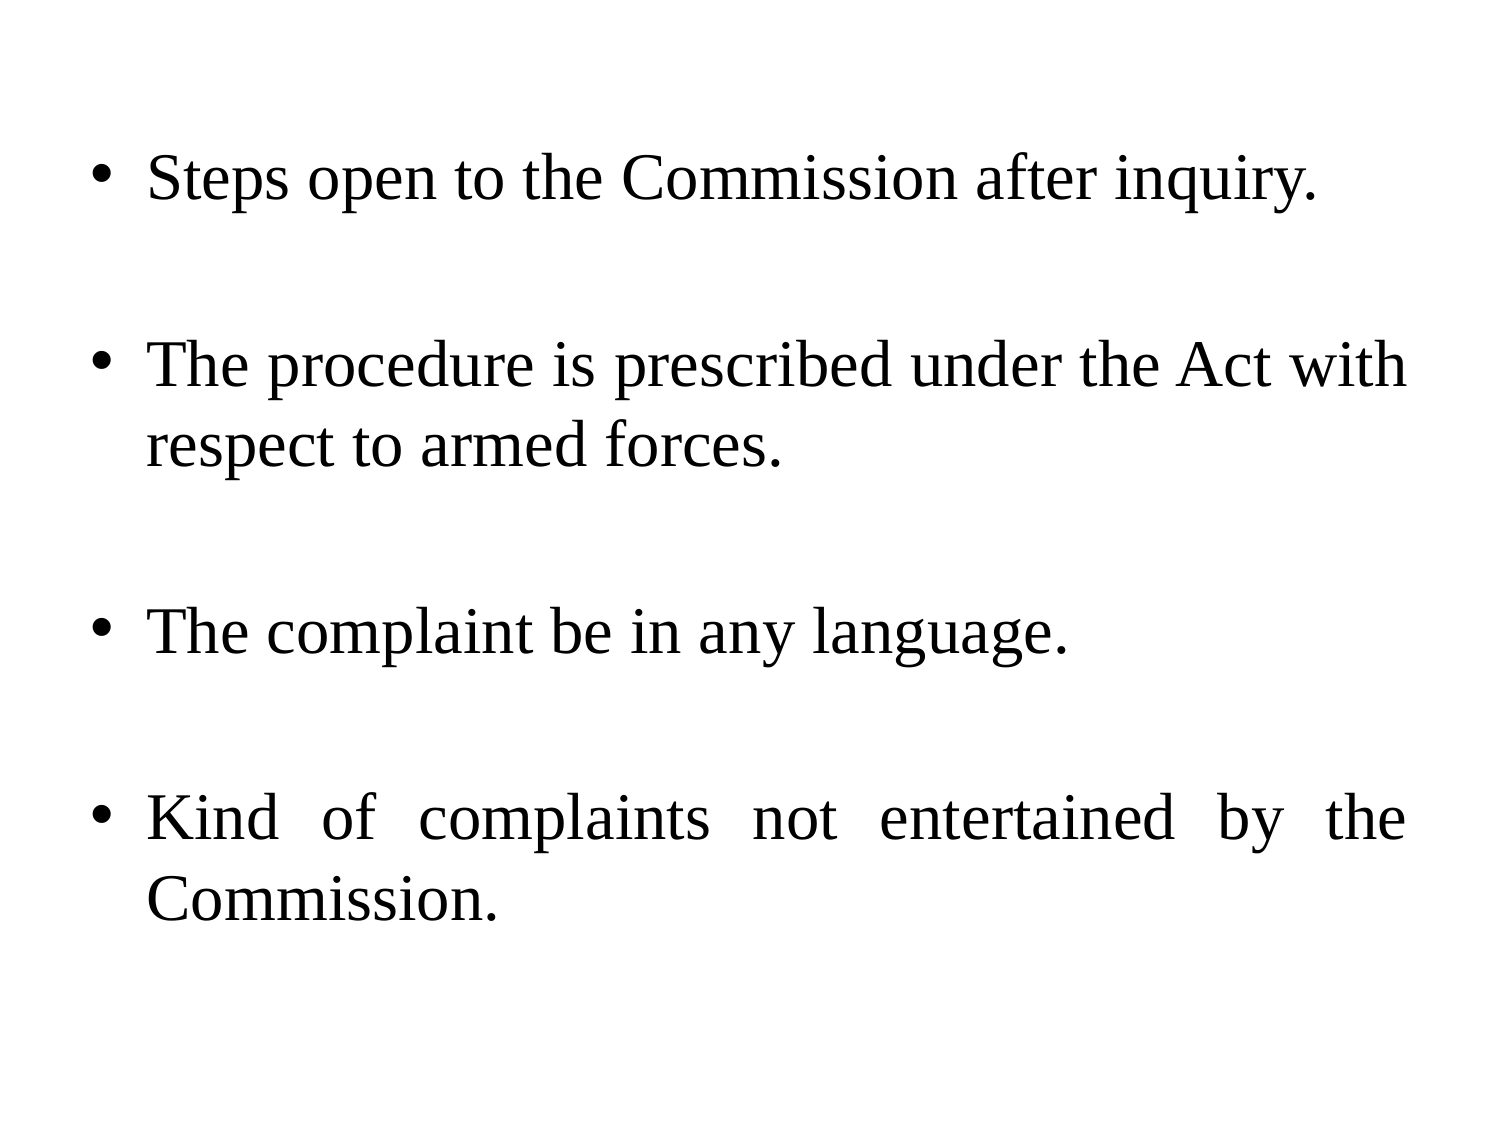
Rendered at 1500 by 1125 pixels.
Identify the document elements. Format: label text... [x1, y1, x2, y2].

list Steps open to the Commission after inquiry. The procedure is prescribed under the Act with respect to armed forces. The complaint be in any language. Kind of complaints not entertained by the Commission. [75, 125, 1425, 1005]
